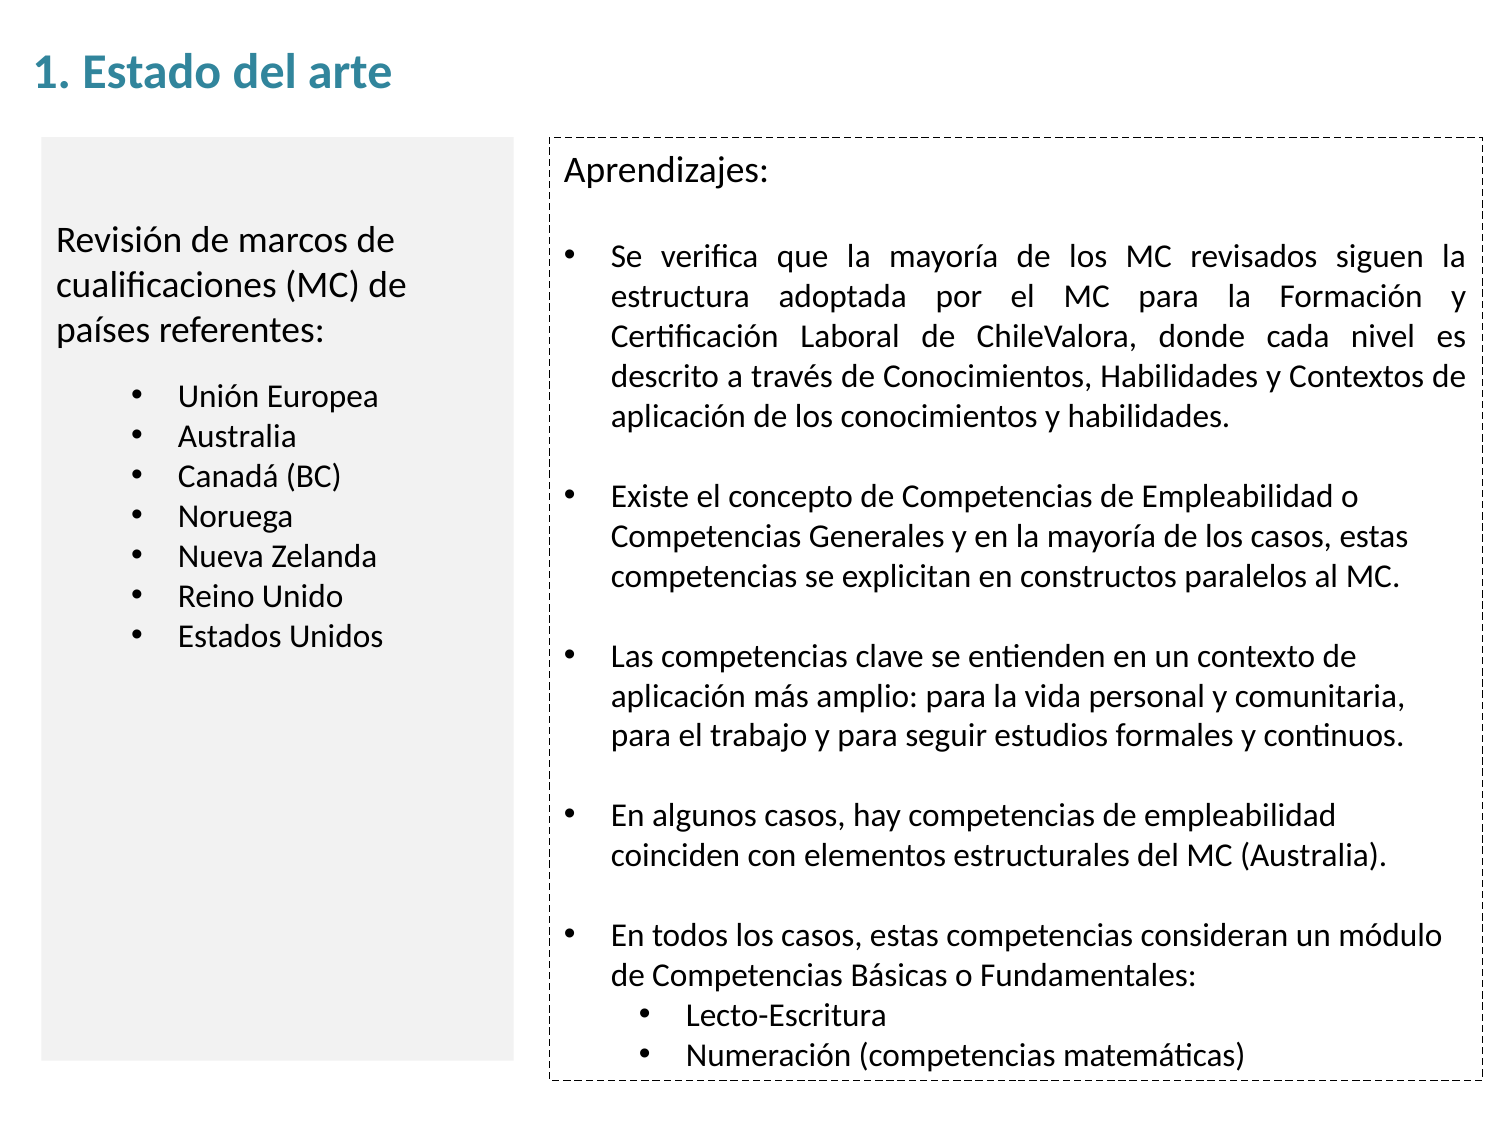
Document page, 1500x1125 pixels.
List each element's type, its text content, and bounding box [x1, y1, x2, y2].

text_box Aprendizajes: Se verifica que la mayoría de los MC revisados siguen la estructura adoptada por el MC para la Formación y Certificación Laboral de ChileValora, donde cada nivel es descrito a través de Conocimientos, Habilidades y Contextos de aplicación de los conocimientos y habilidades. Existe el concepto de Competencias de Empleabilidad o Competencias Generales y en la mayoría de los casos, estas competencias se explicitan en constructos paralelos al MC. Las competencias clave se entienden en un contexto de aplicación más amplio: para la vida personal y comunitaria, para el trabajo y para seguir estudios formales y continuos. En algunos casos, hay competencias de empleabilidad coinciden con elementos estructurales del MC (Australia). En todos los casos, estas competencias consideran un módulo de Competencias Básicas o Fundamentales: Lecto-Escritura Numeración (competencias matemáticas) [549, 137, 1483, 1081]
text_box 1. Estado del arte [17, 30, 1483, 97]
text_box Revisión de marcos de cualificaciones (MC) de países referentes: Unión Europea Australia Canadá (BC) Noruega Nueva Zelanda Reino Unido Estados Unidos [41, 137, 514, 1061]
